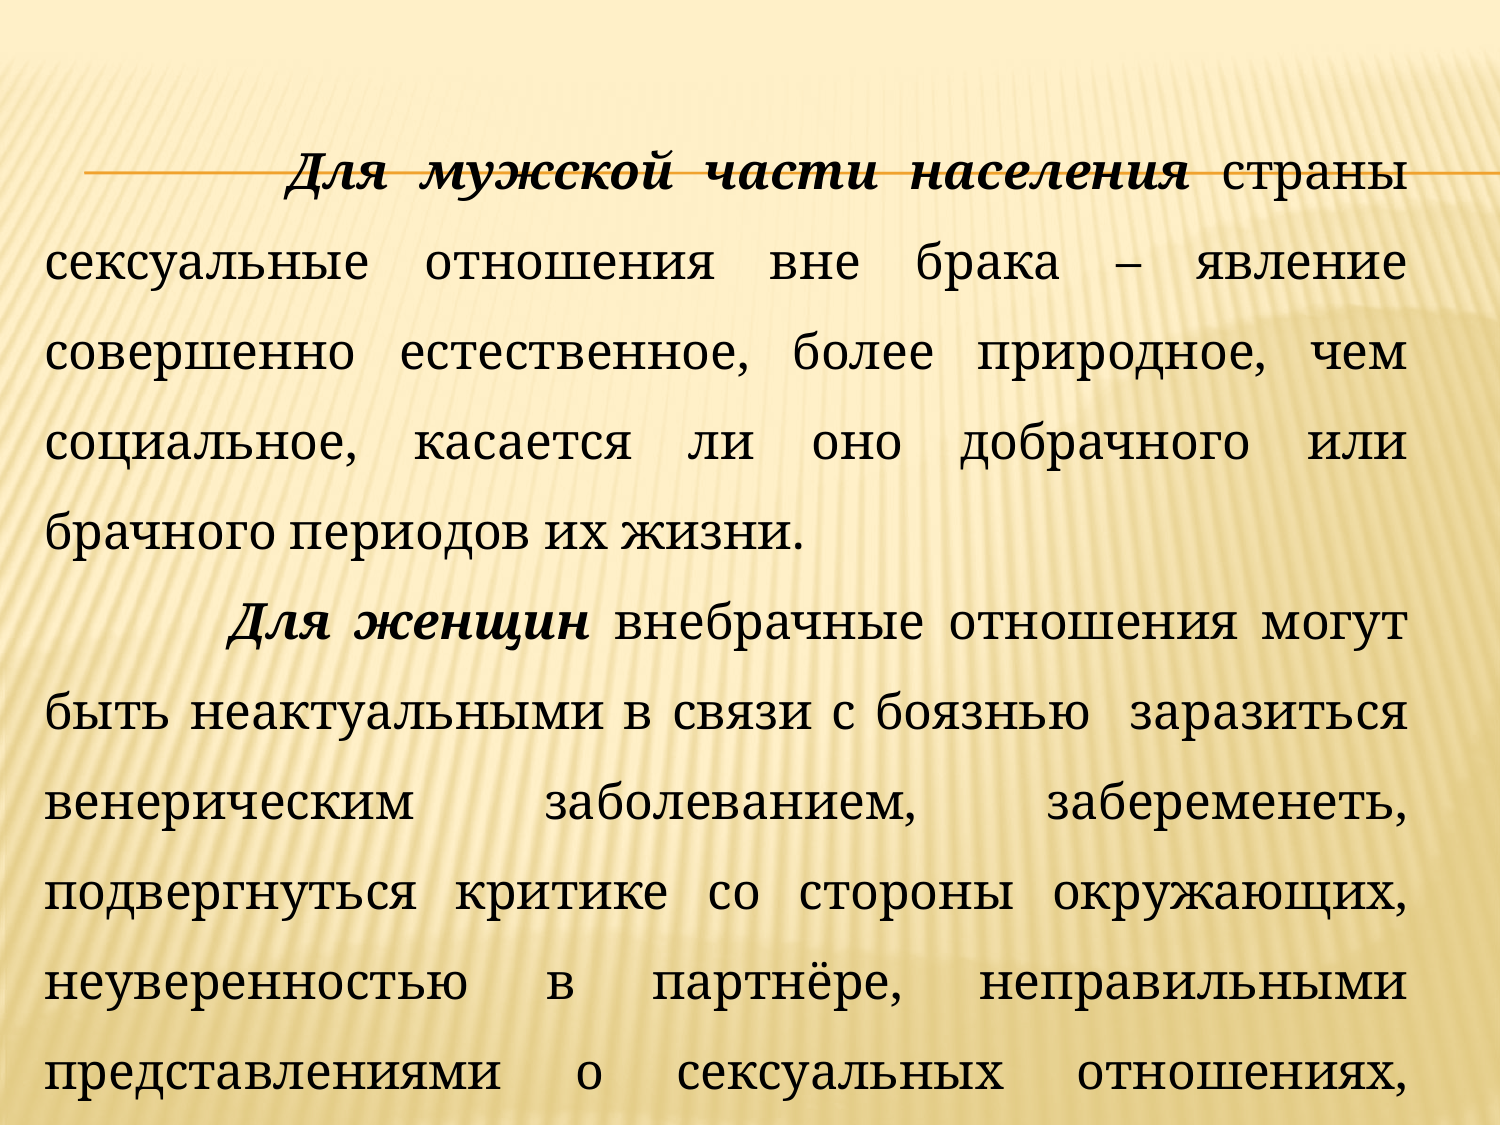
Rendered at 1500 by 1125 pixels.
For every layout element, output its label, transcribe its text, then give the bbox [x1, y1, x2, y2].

text_box Для мужской части населения страны сексуальные отношения вне брака – явление совершенно естественное, более природное, чем социальное, касается ли оно добрачного или брачного периодов их жизни. Для женщин внебрачные отношения могут быть неактуальными в связи с боязнью заразиться венерическим заболеванием, забеременеть, подвергнуться критике со стороны окружающих, неуверенностью в партнёре, неправильными представлениями о сексуальных отношениях, половой неудовлетворённостью, фригидностью и т.д. [29, 101, 1424, 1125]
